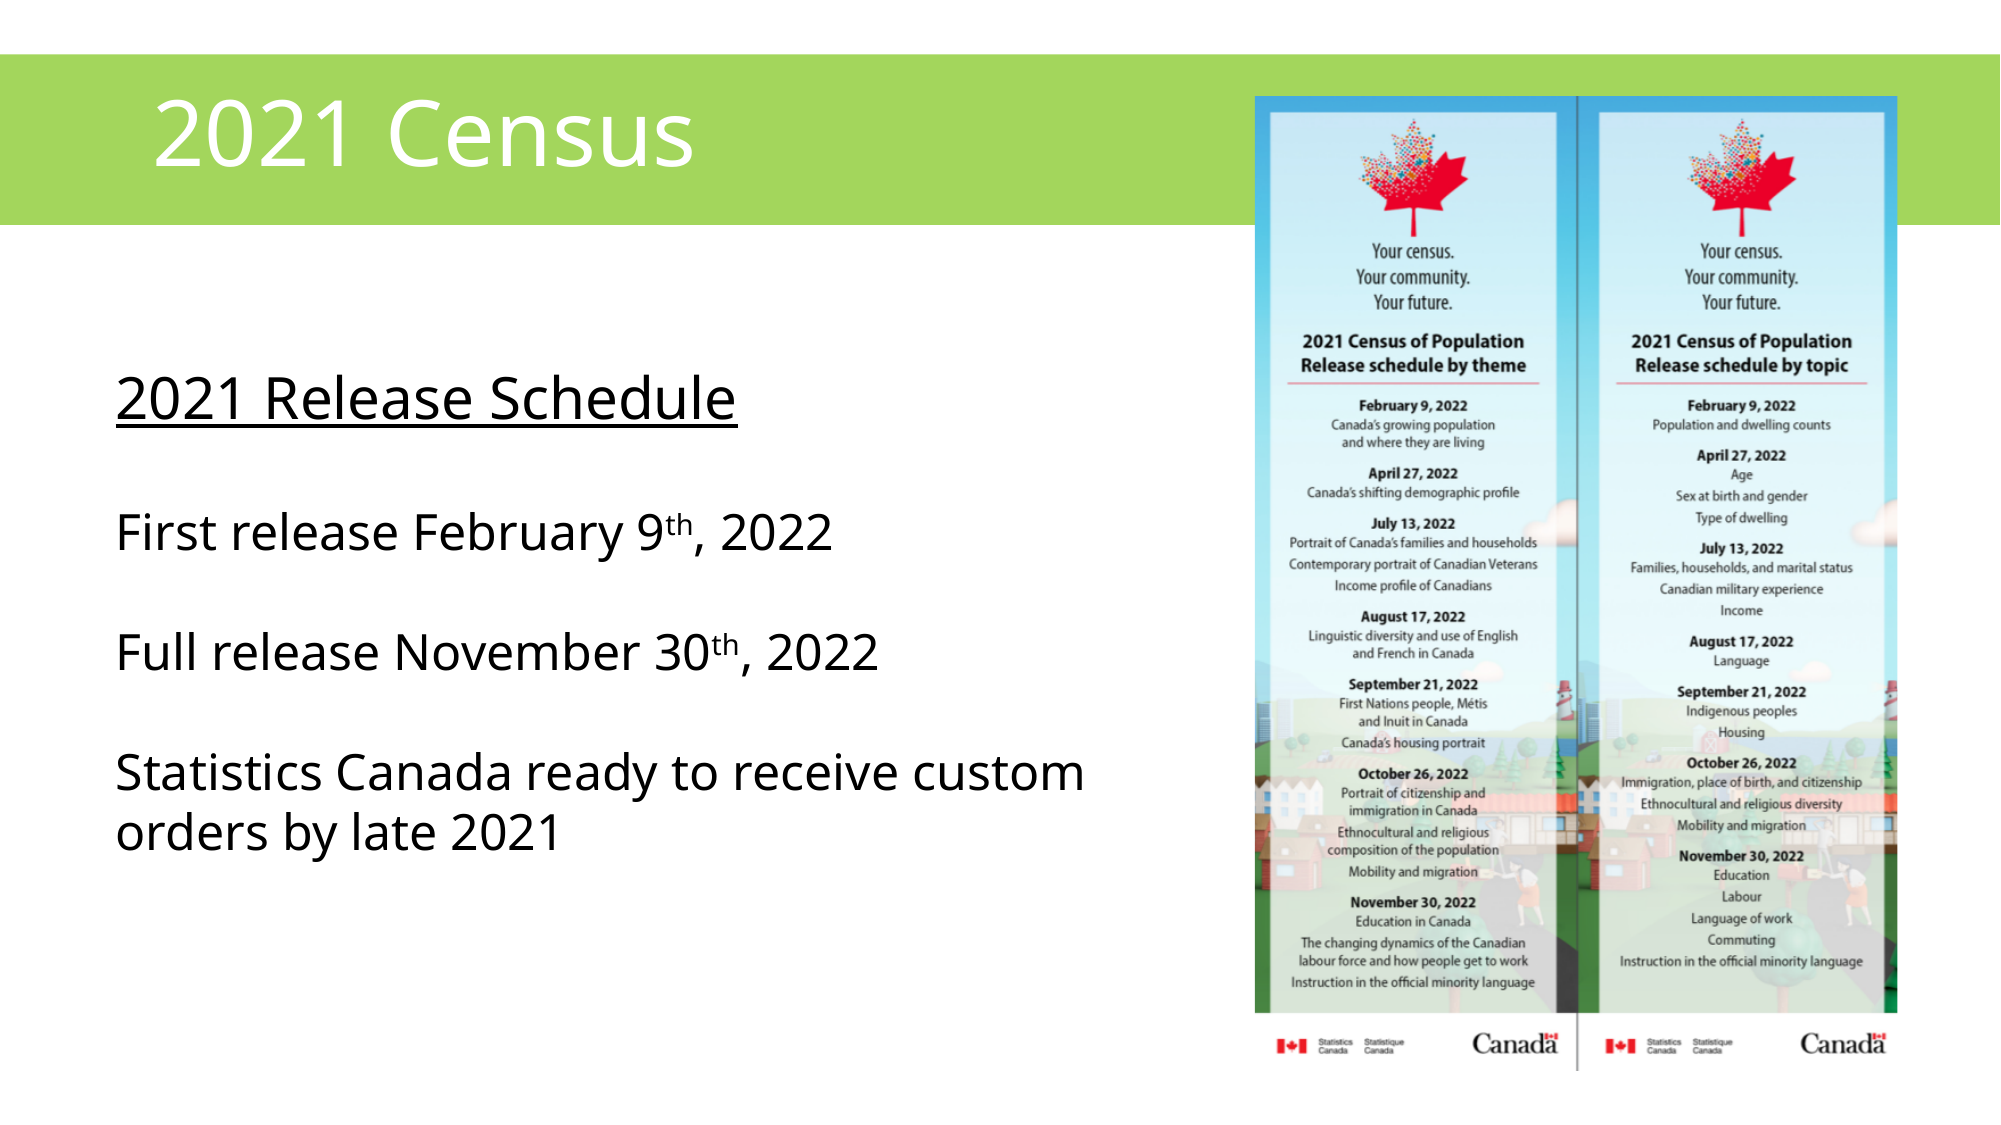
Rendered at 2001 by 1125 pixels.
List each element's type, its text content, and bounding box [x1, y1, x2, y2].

text_box 2021 Release Schedule First release February 9th, 2022 Full release November 30th, 2022 Statistics Canada ready to receive custom orders by late 2021 [100, 353, 1175, 868]
text_box 2021 Census [137, 65, 984, 208]
picture [1254, 96, 1898, 1071]
text_box [0, 53, 2000, 226]
